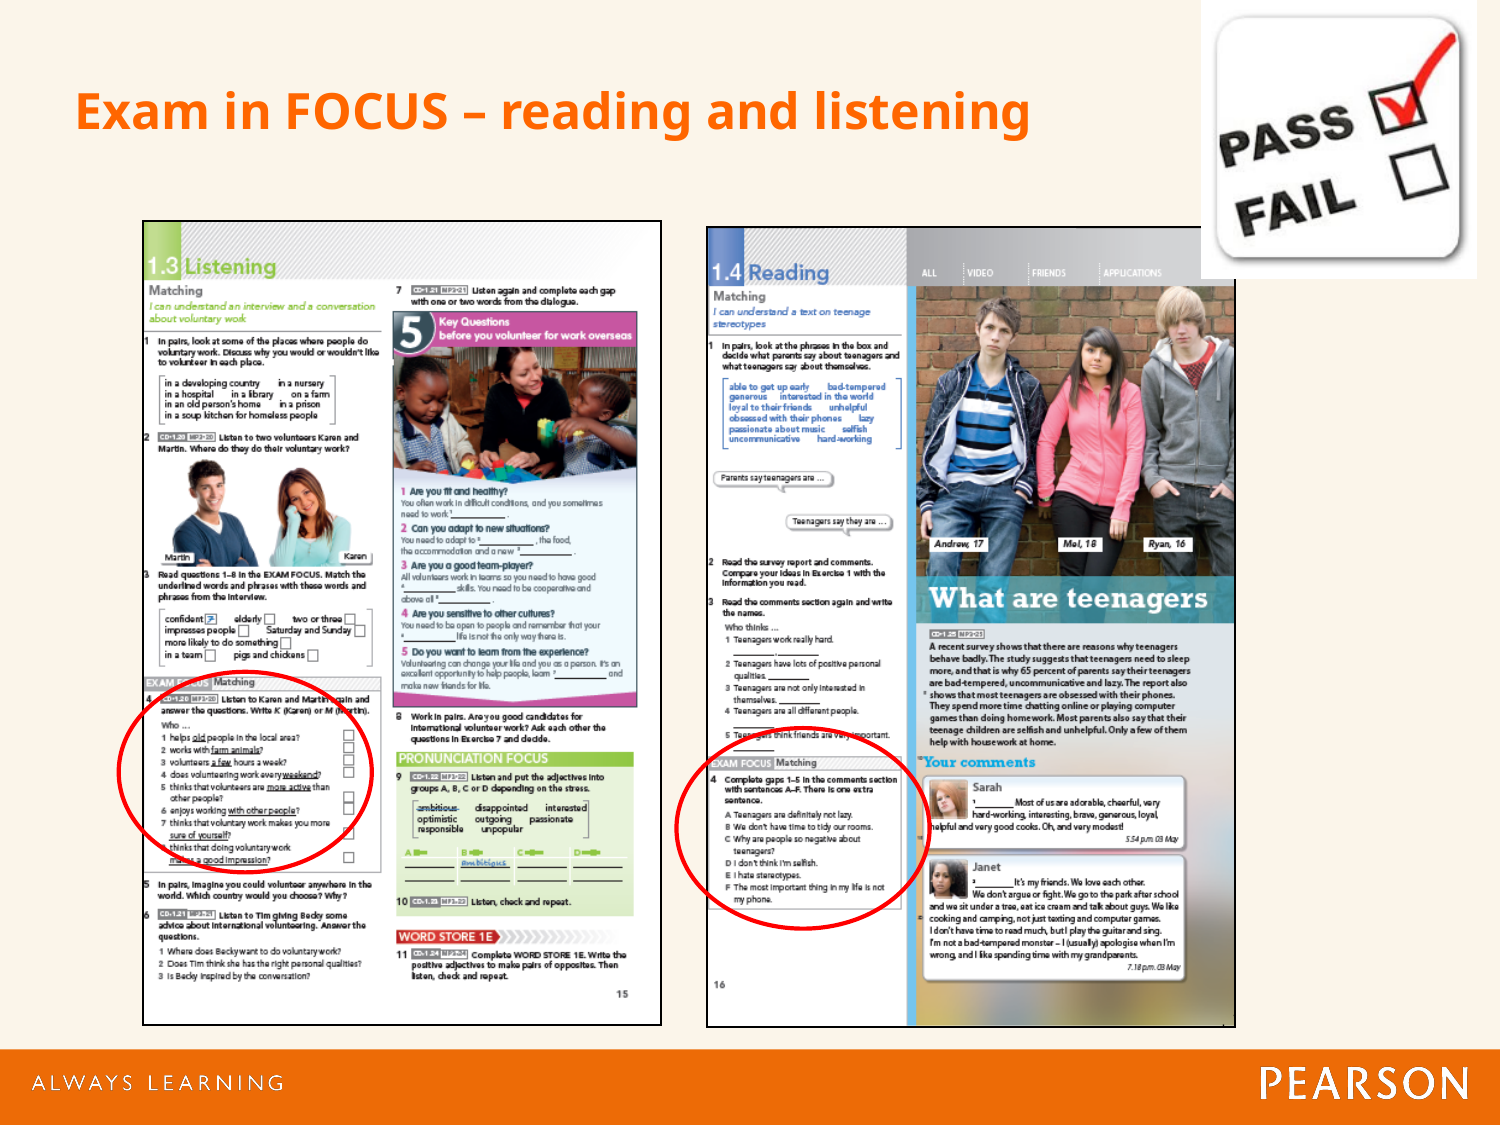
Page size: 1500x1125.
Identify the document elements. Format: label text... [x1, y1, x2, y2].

text_box [676, 767, 702, 889]
text_box [118, 718, 138, 826]
picture [143, 221, 661, 1025]
picture [0, 1042, 313, 1124]
title Exam in FOCUS – reading and listening [59, 64, 1196, 213]
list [707, 227, 1235, 1027]
picture [1228, 1042, 1500, 1124]
picture [1201, 0, 1477, 280]
